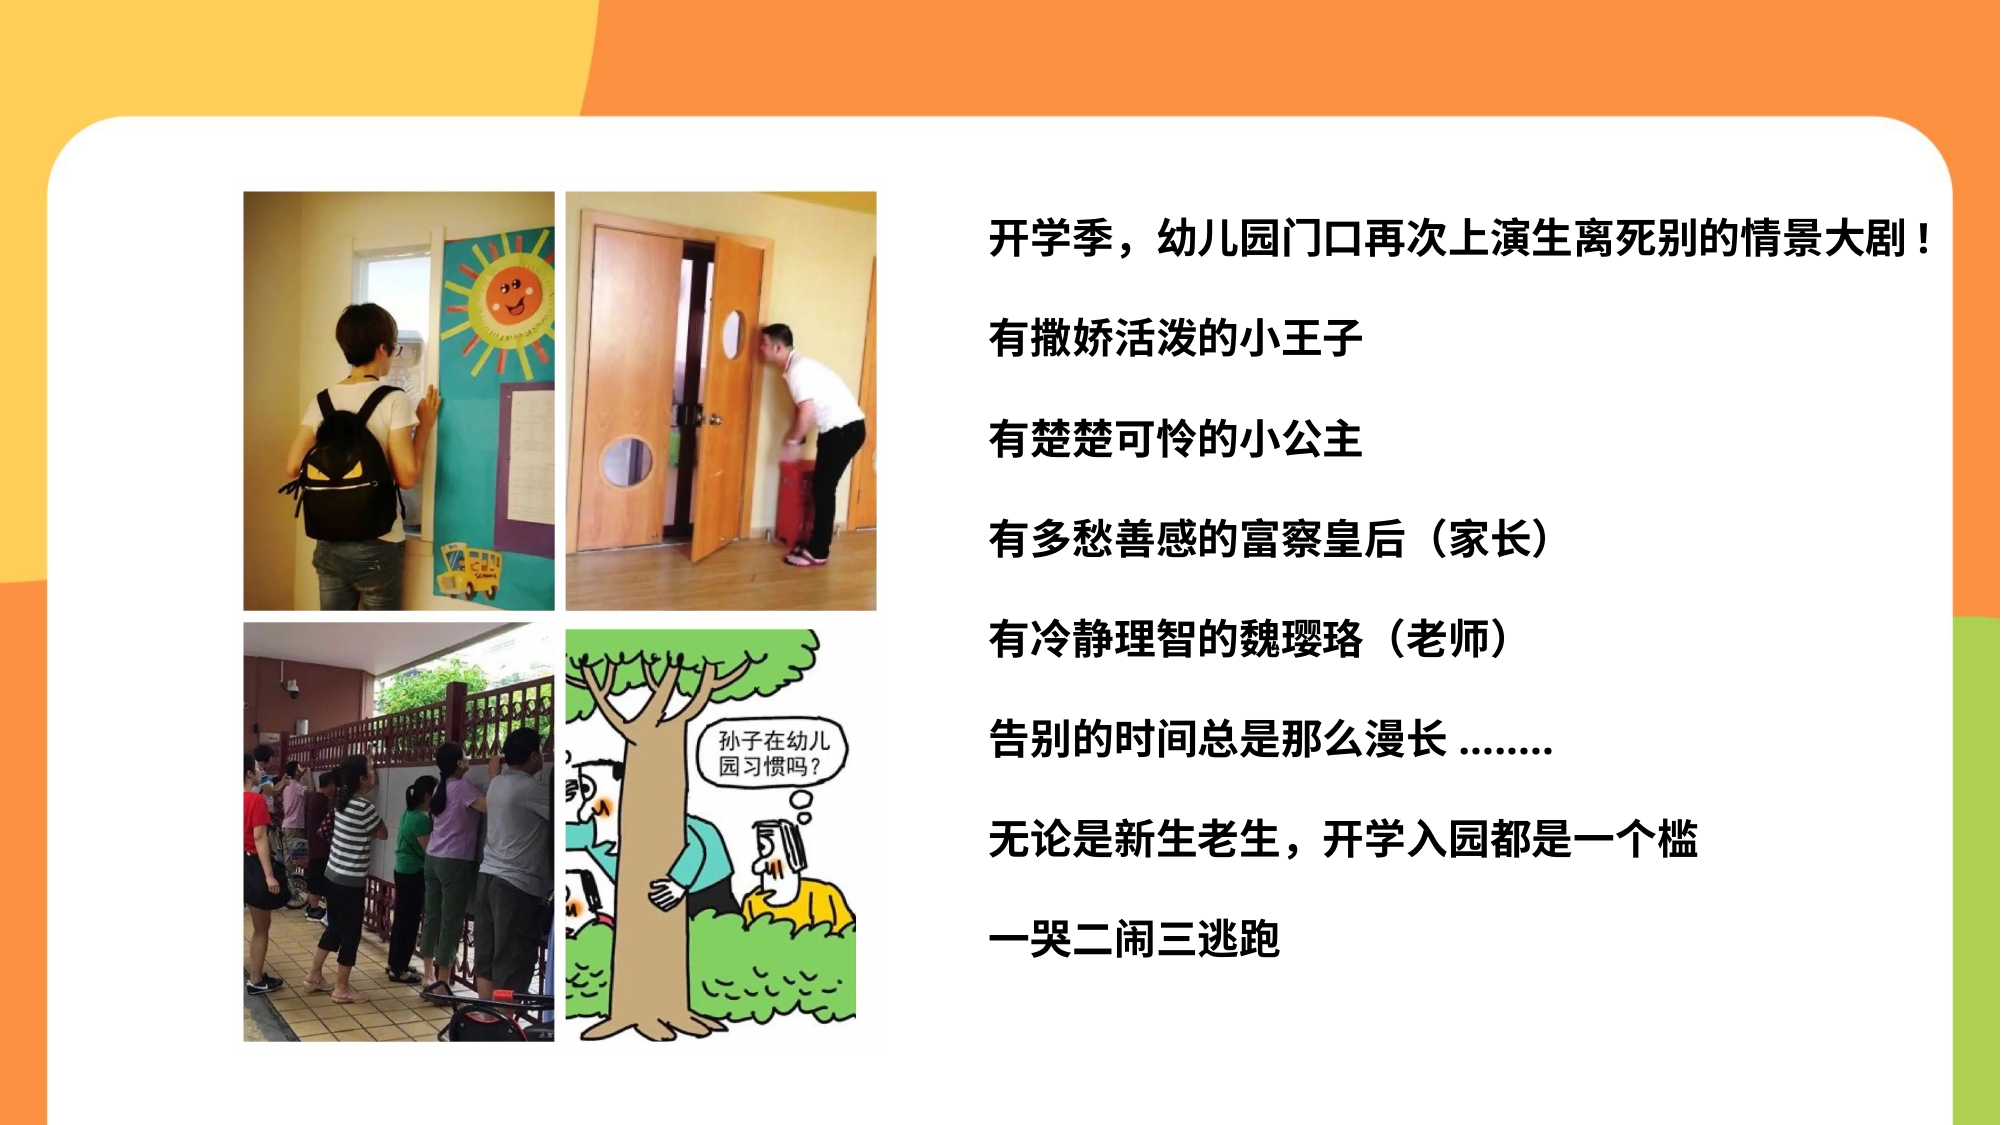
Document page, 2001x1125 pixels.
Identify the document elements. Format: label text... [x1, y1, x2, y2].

text_box 开学季，幼儿园门口再次上演生离死别的情景大剧! 有撒娇活泼的小王子 有楚楚可怜的小公主 有多愁善感的富察皇后（家长） 有冷静理智的魏璎珞（老师） 告别的时间总是那么漫长........ 无论是新生老生，开学入园都是一个槛 一哭二闹三逃跑 [974, 204, 2000, 921]
picture [0, 0, 2000, 1125]
